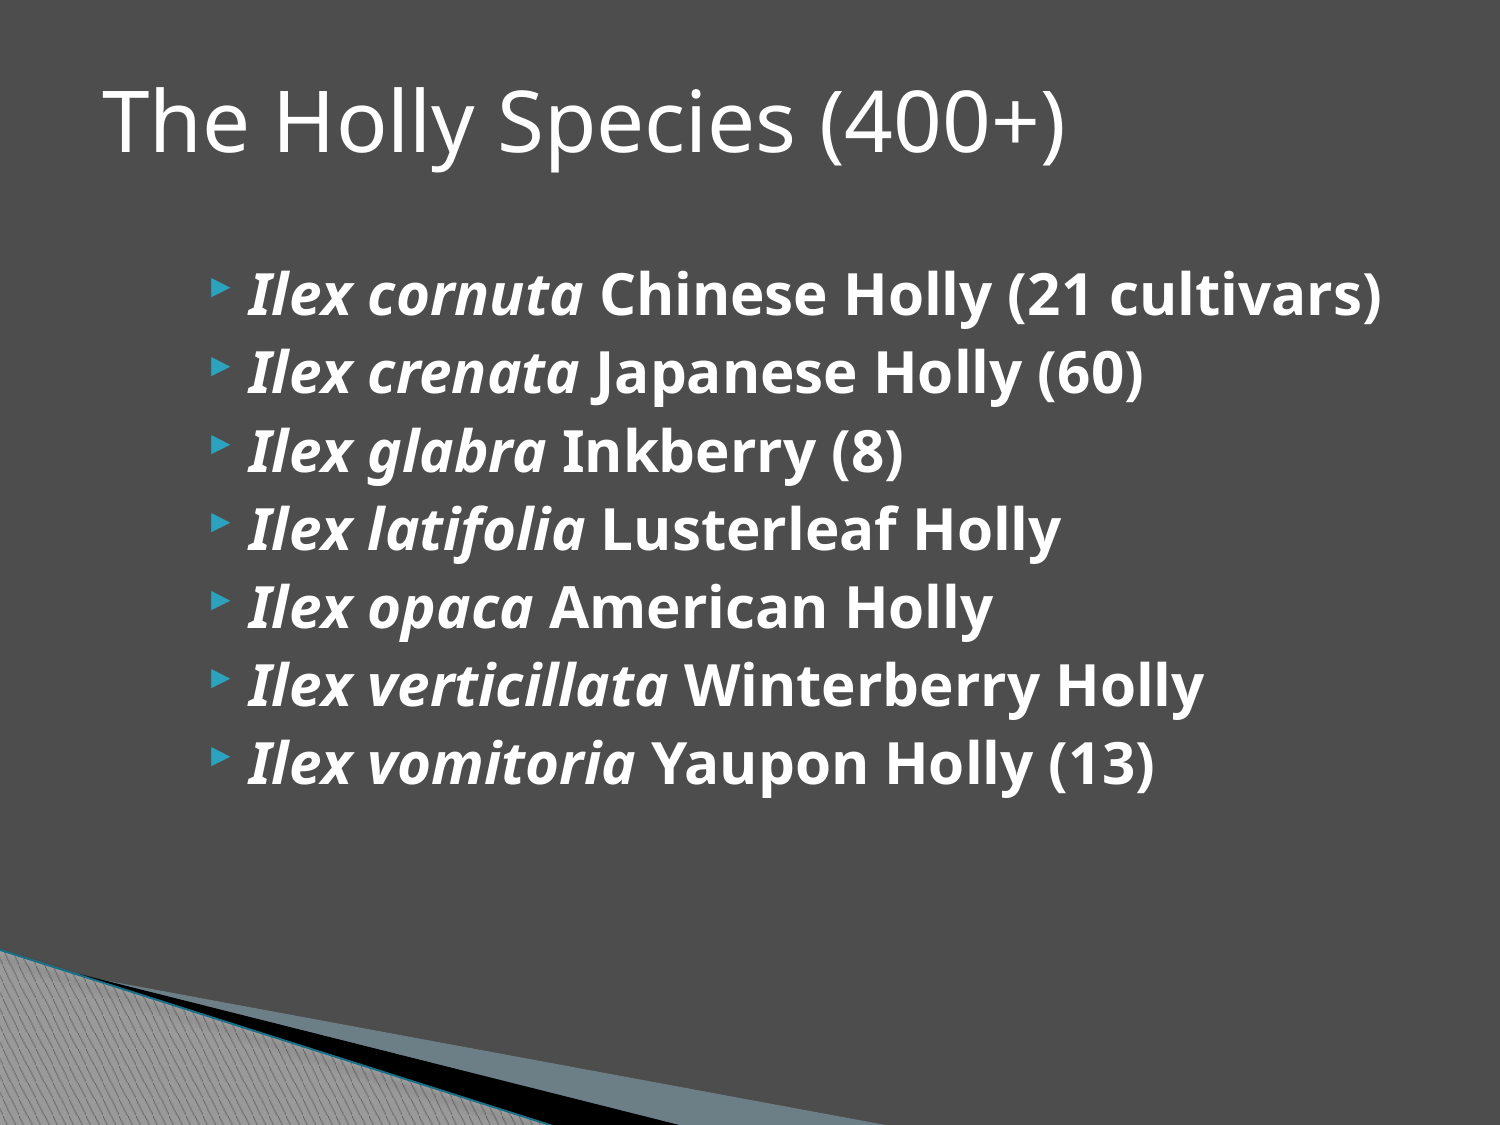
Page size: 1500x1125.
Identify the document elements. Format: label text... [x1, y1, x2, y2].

list Ilex cornuta Chinese Holly (21 cultivars) Ilex crenata Japanese Holly (60) Ilex glabra Inkberry (8) Ilex latifolia Lusterleaf Holly Ilex opaca American Holly Ilex verticillata Winterberry Holly Ilex vomitoria Yaupon Holly (13) [174, 249, 1438, 925]
title The Holly Species (400+) [87, 50, 1363, 188]
